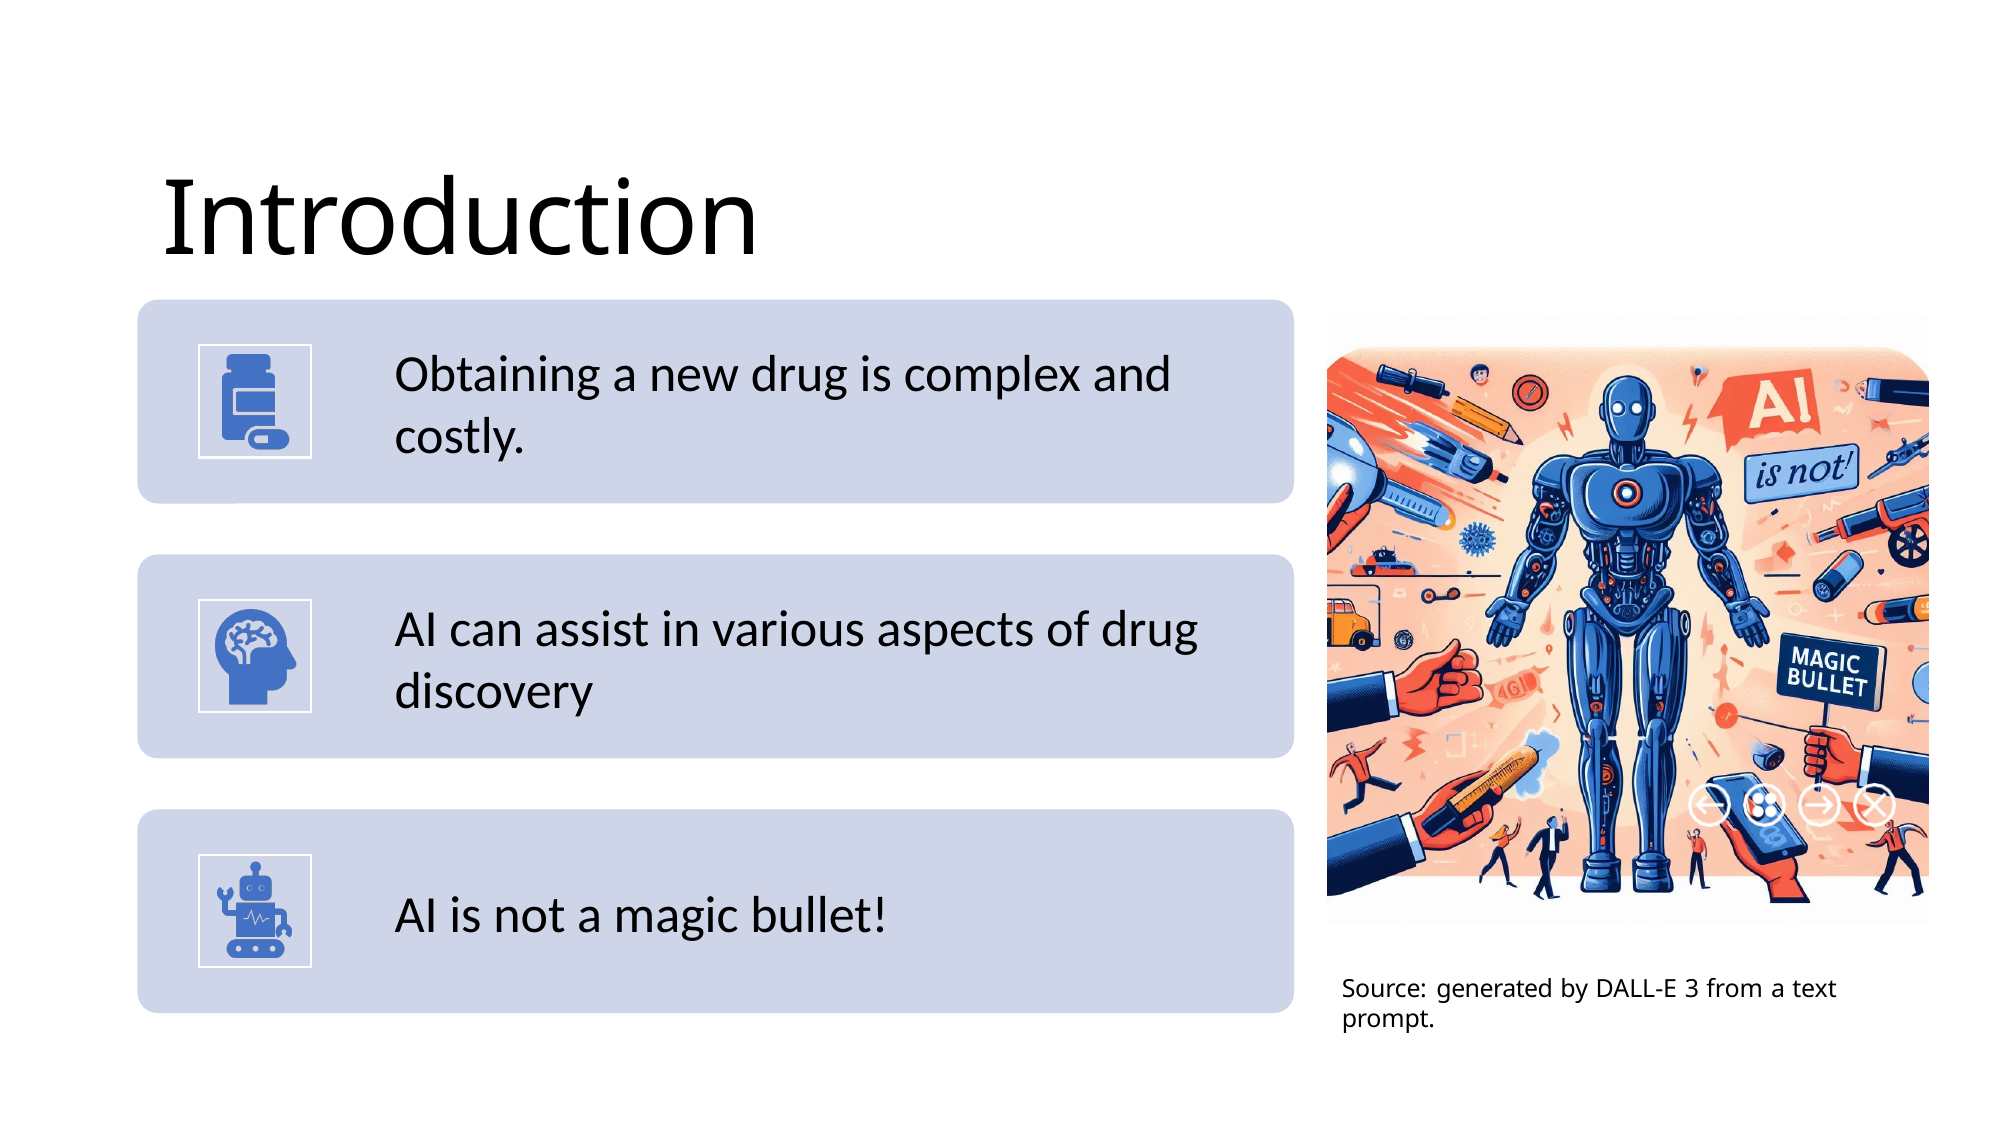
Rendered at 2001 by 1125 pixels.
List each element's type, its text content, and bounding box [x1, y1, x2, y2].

picture [1327, 318, 1929, 925]
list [137, 299, 1295, 1014]
title Introduction [137, 59, 1863, 278]
text_box Source: generated by DALL-E 3 from a text prompt. [1327, 965, 1929, 1040]
